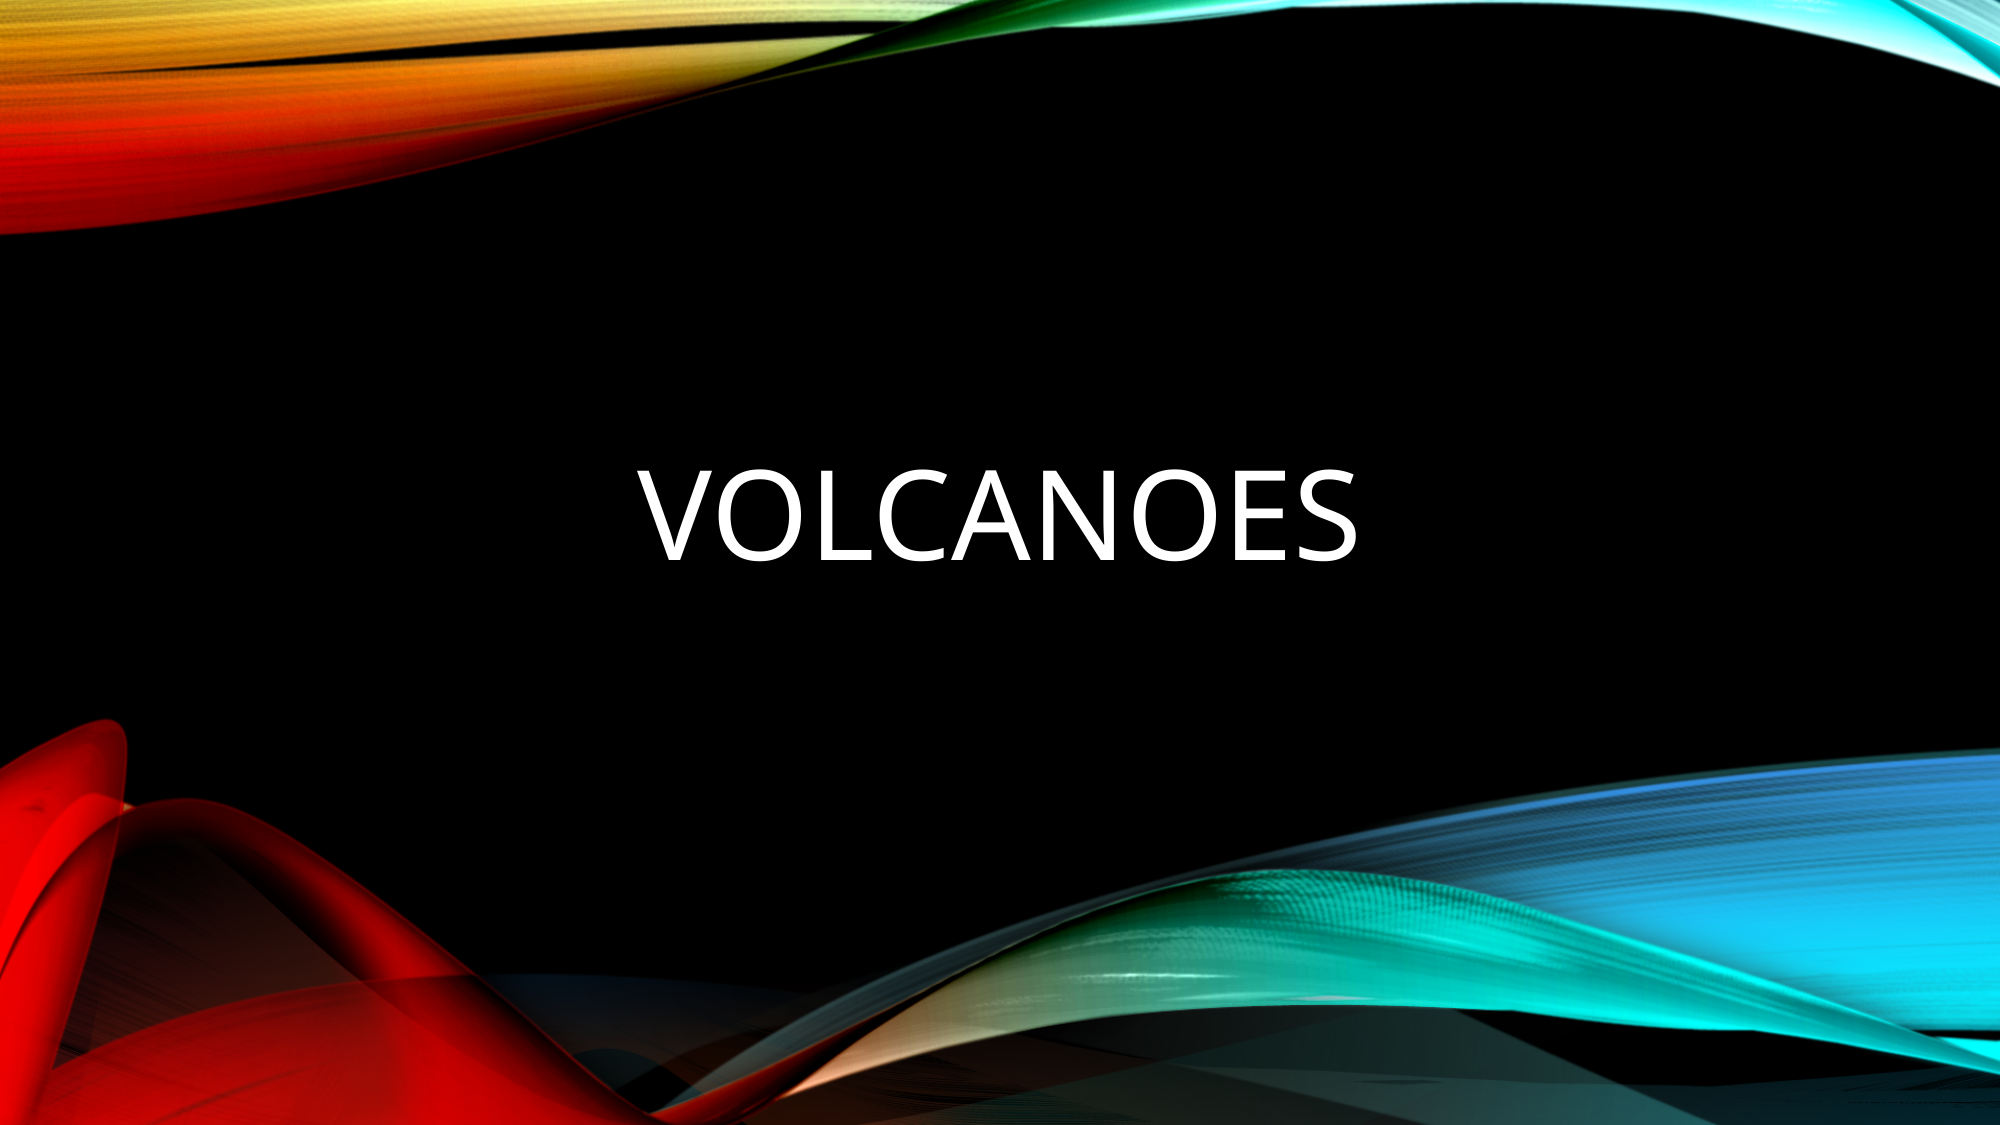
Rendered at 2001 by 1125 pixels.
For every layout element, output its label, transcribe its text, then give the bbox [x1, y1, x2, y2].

picture [0, 0, 2000, 237]
title Volcanoes [225, 295, 1775, 596]
picture [0, 717, 2000, 1125]
